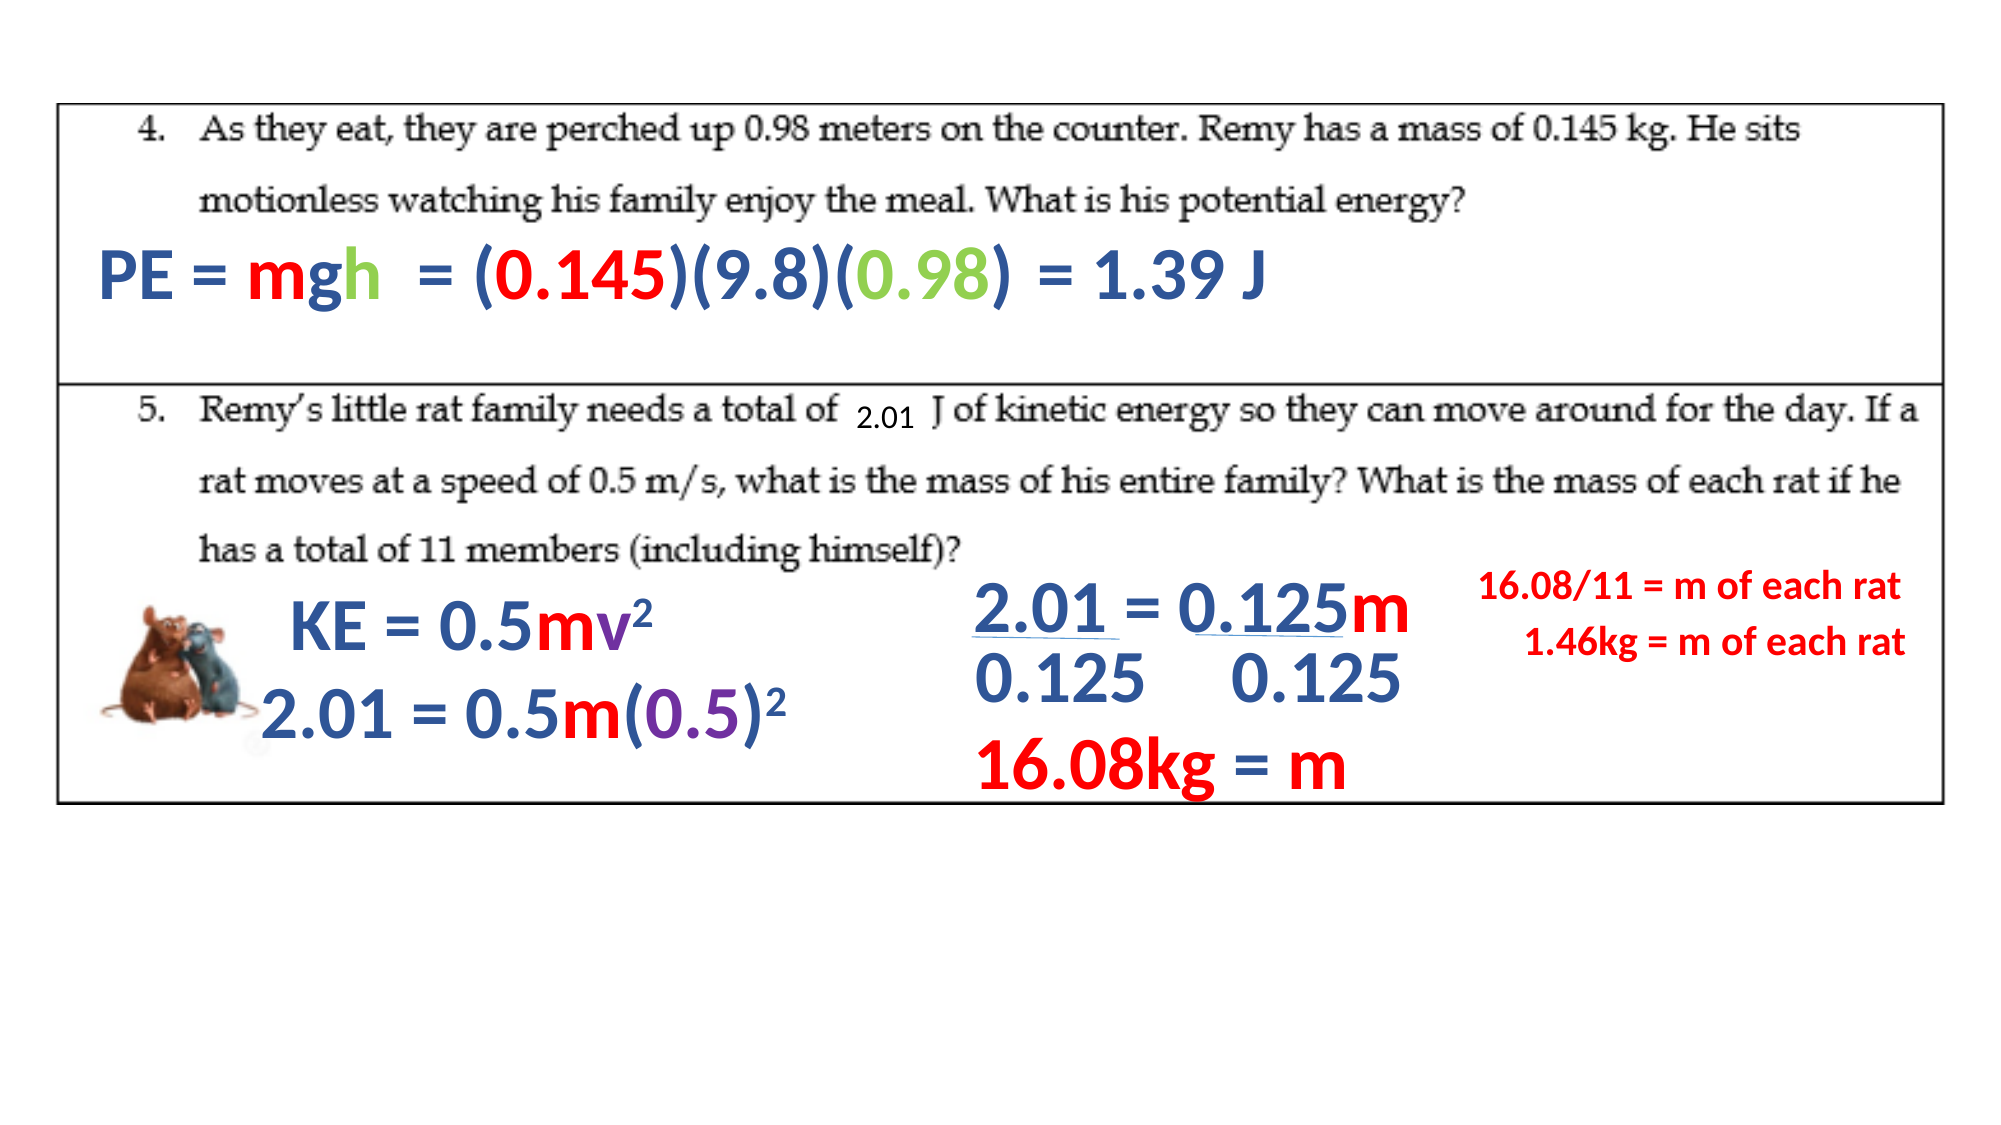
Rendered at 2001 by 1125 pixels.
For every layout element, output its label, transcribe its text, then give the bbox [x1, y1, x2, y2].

text_box 16.08kg = m [958, 805, 1364, 813]
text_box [971, 636, 1120, 640]
picture [42, 103, 1958, 805]
